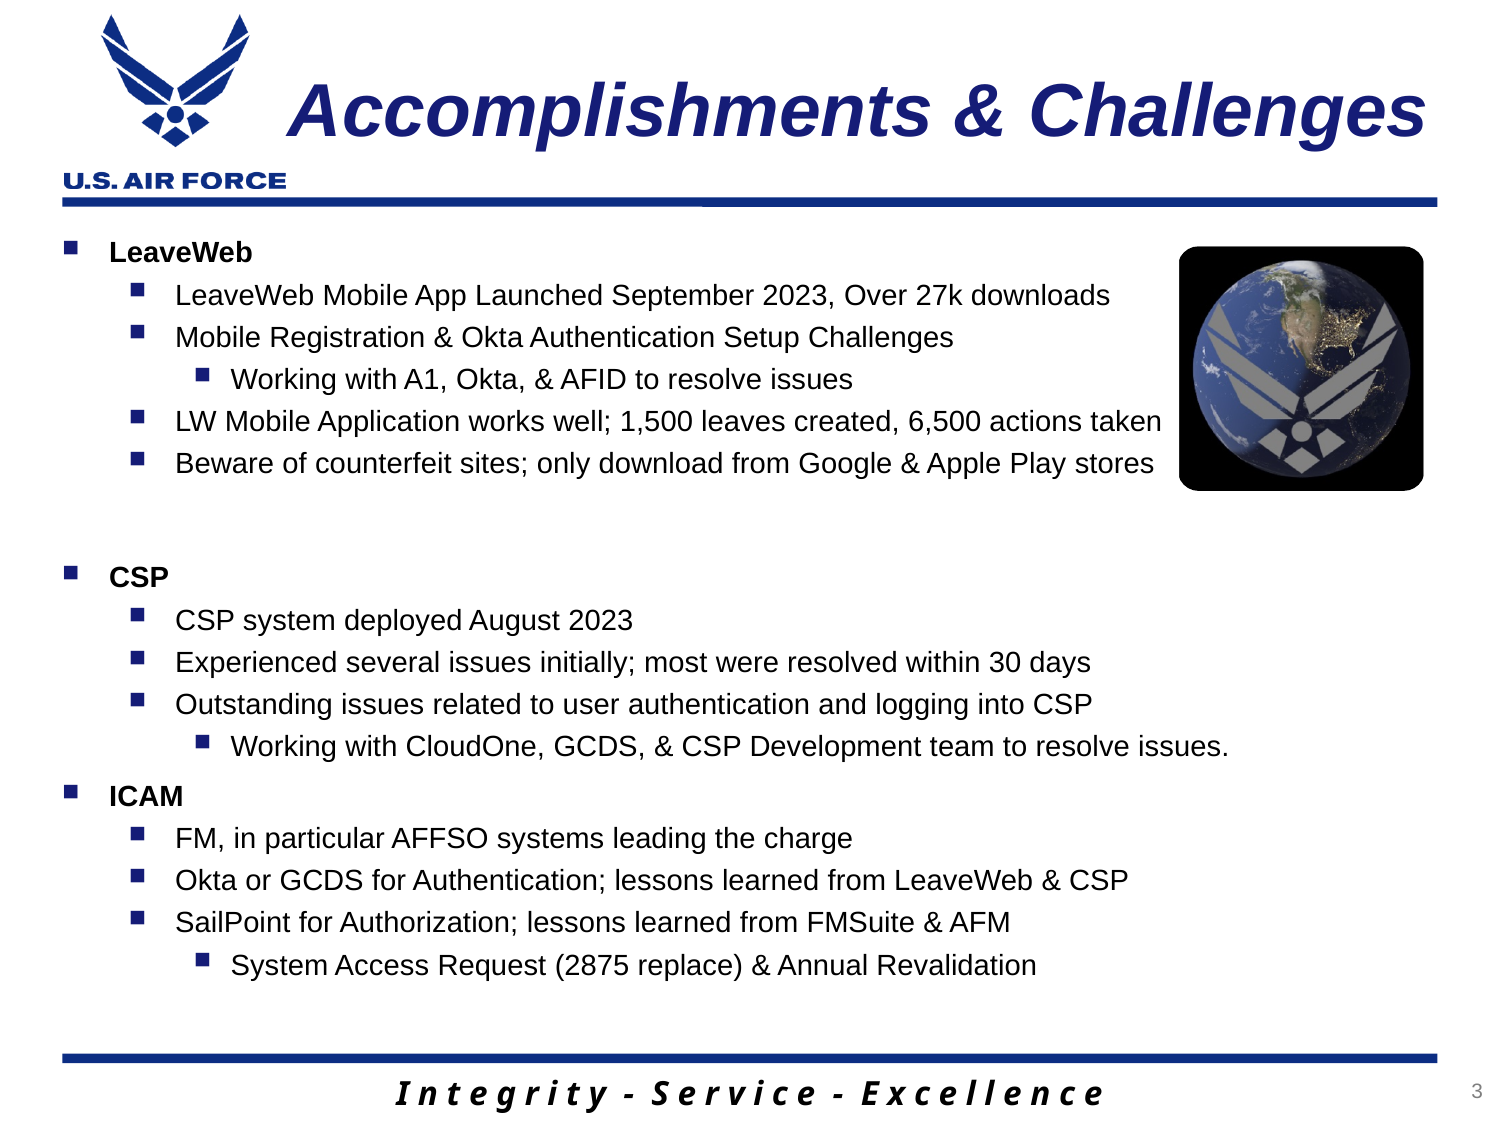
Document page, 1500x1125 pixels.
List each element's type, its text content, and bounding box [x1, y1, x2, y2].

slide_number 3 [1310, 1070, 1499, 1121]
list LeaveWeb LeaveWeb Mobile App Launched September 2023, Over 27k downloads Mobile Registration & Okta Authentication Setup Challenges Working with A1, Okta, & AFID to resolve issues LW Mobile Application works well; 1,500 leaves created, 6,500 actions taken Beware of counterfeit sites; only download from Google & Apple Play stores CSP CSP system deployed August 2023​ Experienced several issues initially; most were resolved within 30 days Outstanding issues related to user authentication and logging into CSP Working with CloudOne, GCDS, & CSP Development team to resolve issues. ICAM FM, in particular AFFSO systems leading the charge Okta or GCDS for Authentication; lessons learned from LeaveWeb & CSP SailPoint for Authorization; lessons learned from FMSuite & AFM System Access Request (2875 replace) & Annual Revalidation [47, 226, 1425, 1005]
picture [64, 14, 272, 189]
picture [1177, 245, 1425, 492]
title Accomplishments & Challenges [272, 12, 1445, 200]
